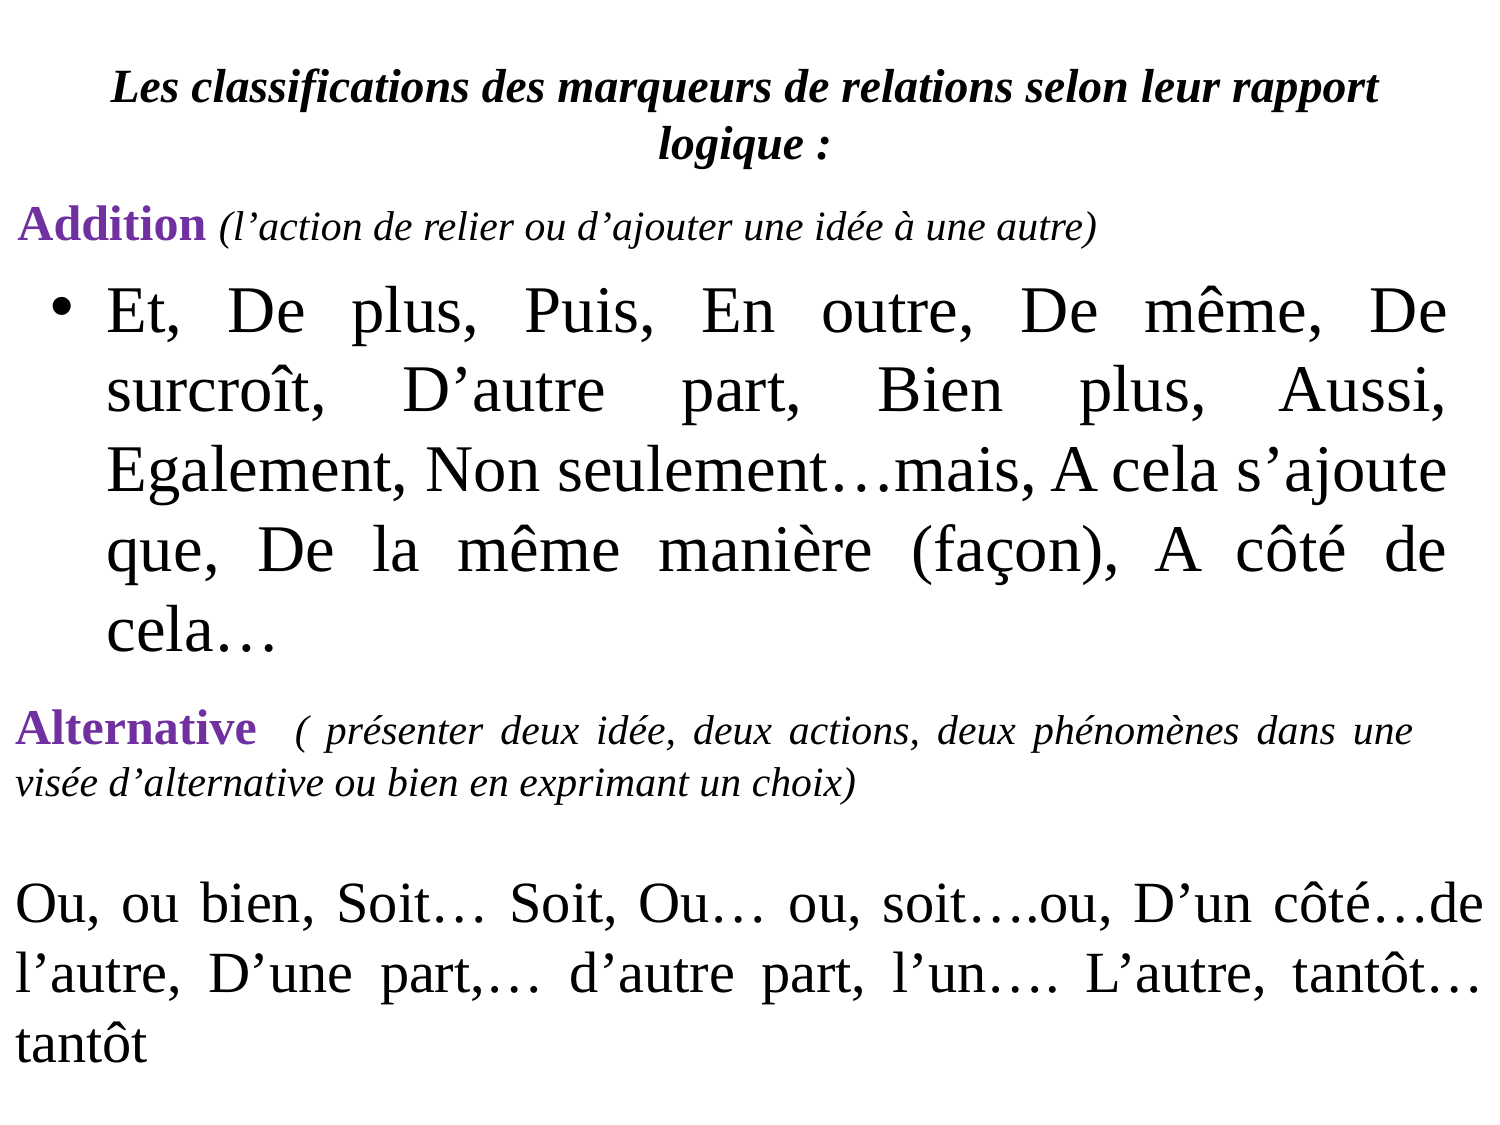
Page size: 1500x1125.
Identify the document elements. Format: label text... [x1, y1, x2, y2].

title Les classifications des marqueurs de relations selon leur rapport logique : [70, 46, 1421, 235]
text_box Ou, ou bien, Soit… Soit, Ou… ou, soit….ou, D’un côté…de l’autre, D’une part,… d’autre part, l’un…. L’autre, tantôt… tantôt [0, 856, 1500, 1082]
list Et, De plus, Puis, En outre, De même, De surcroît, D’autre part, Bien plus, Aussi, Egalement, Non seulement…mais, A cela s’ajoute que, De la même manière (façon), A côté de cela… [35, 257, 1465, 704]
text_box Alternative ( présenter deux idée, deux actions, deux phénomènes dans une visée d’alternative ou bien en exprimant un choix) [0, 687, 1430, 813]
text_box Addition (l’action de relier ou d’ajouter une idée à une autre) [2, 183, 1114, 259]
